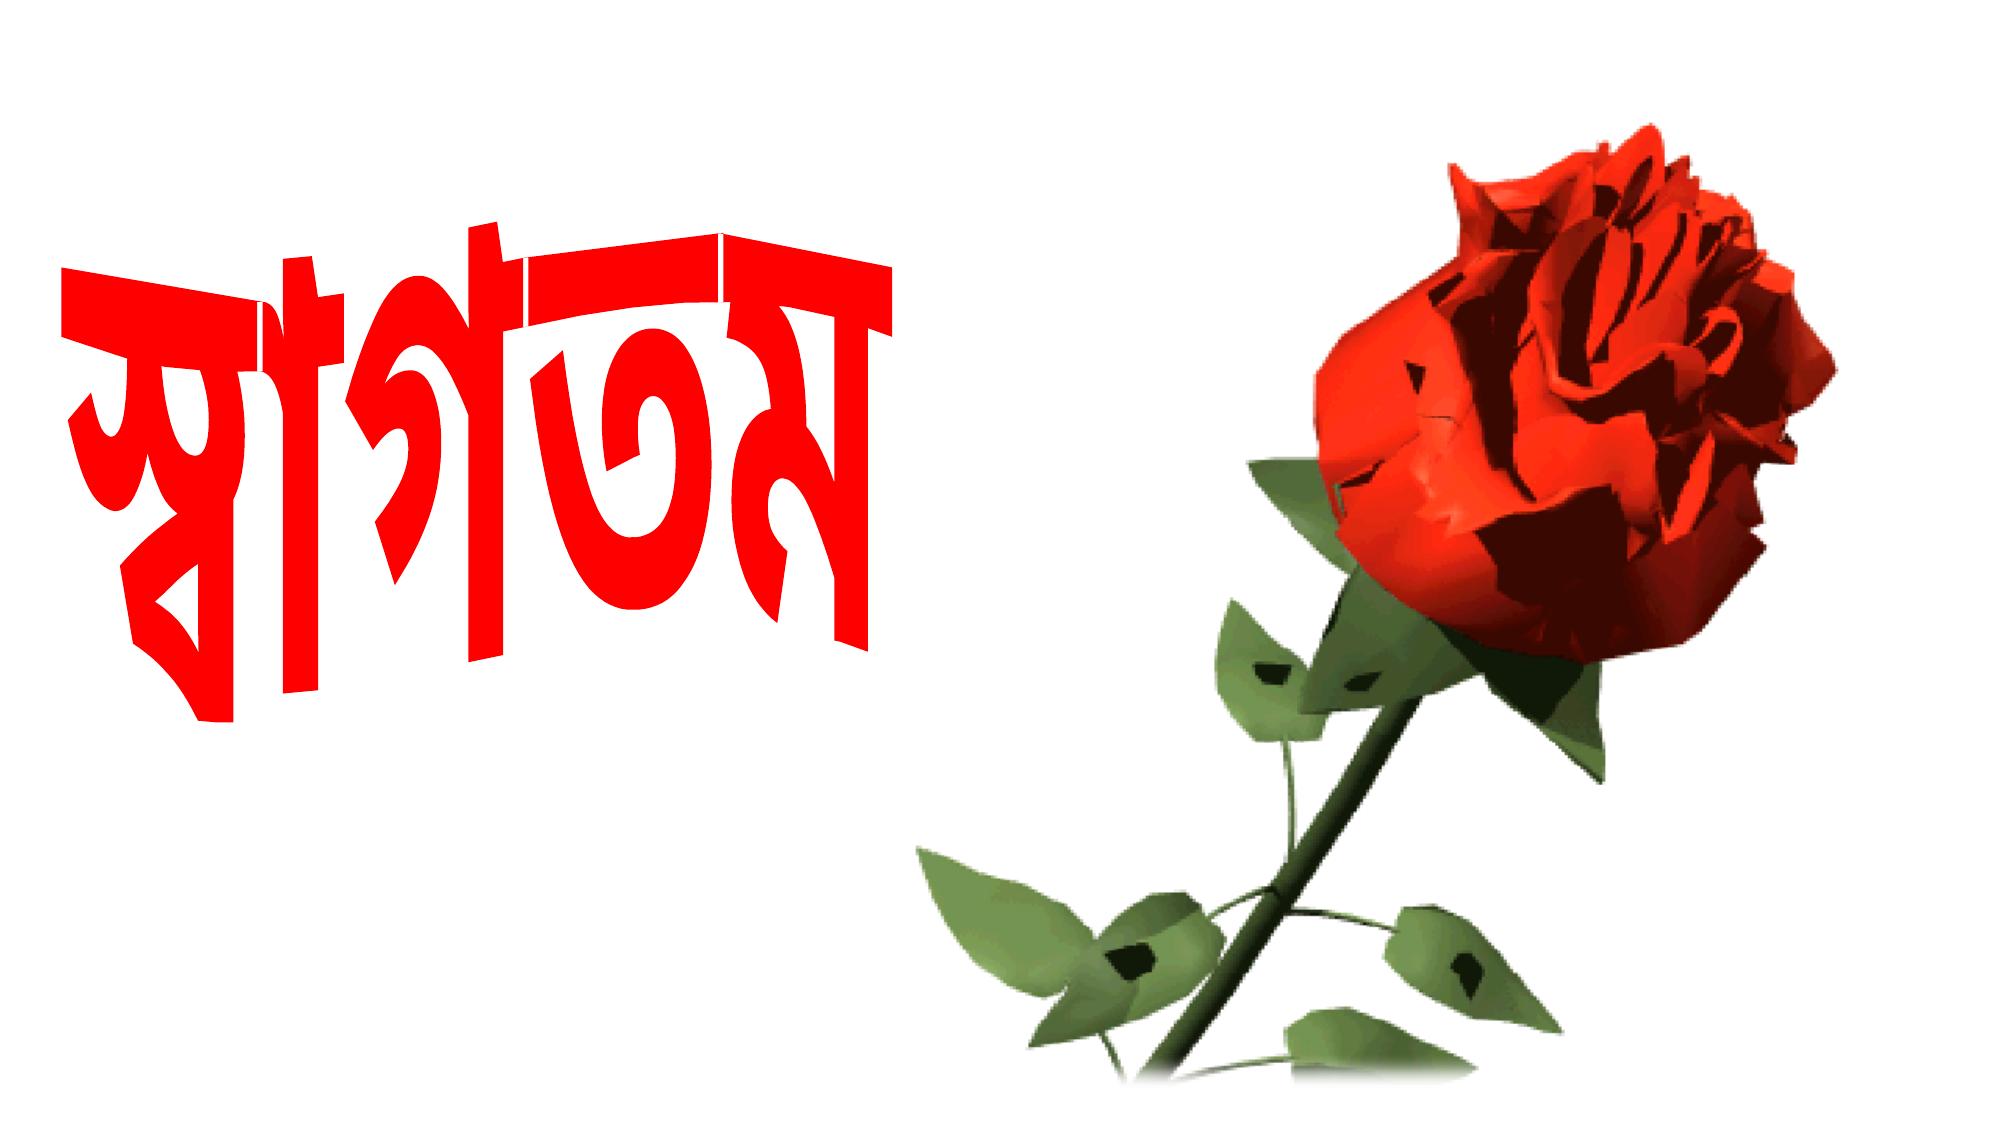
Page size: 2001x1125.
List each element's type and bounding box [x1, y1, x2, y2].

picture [827, 23, 1973, 1088]
